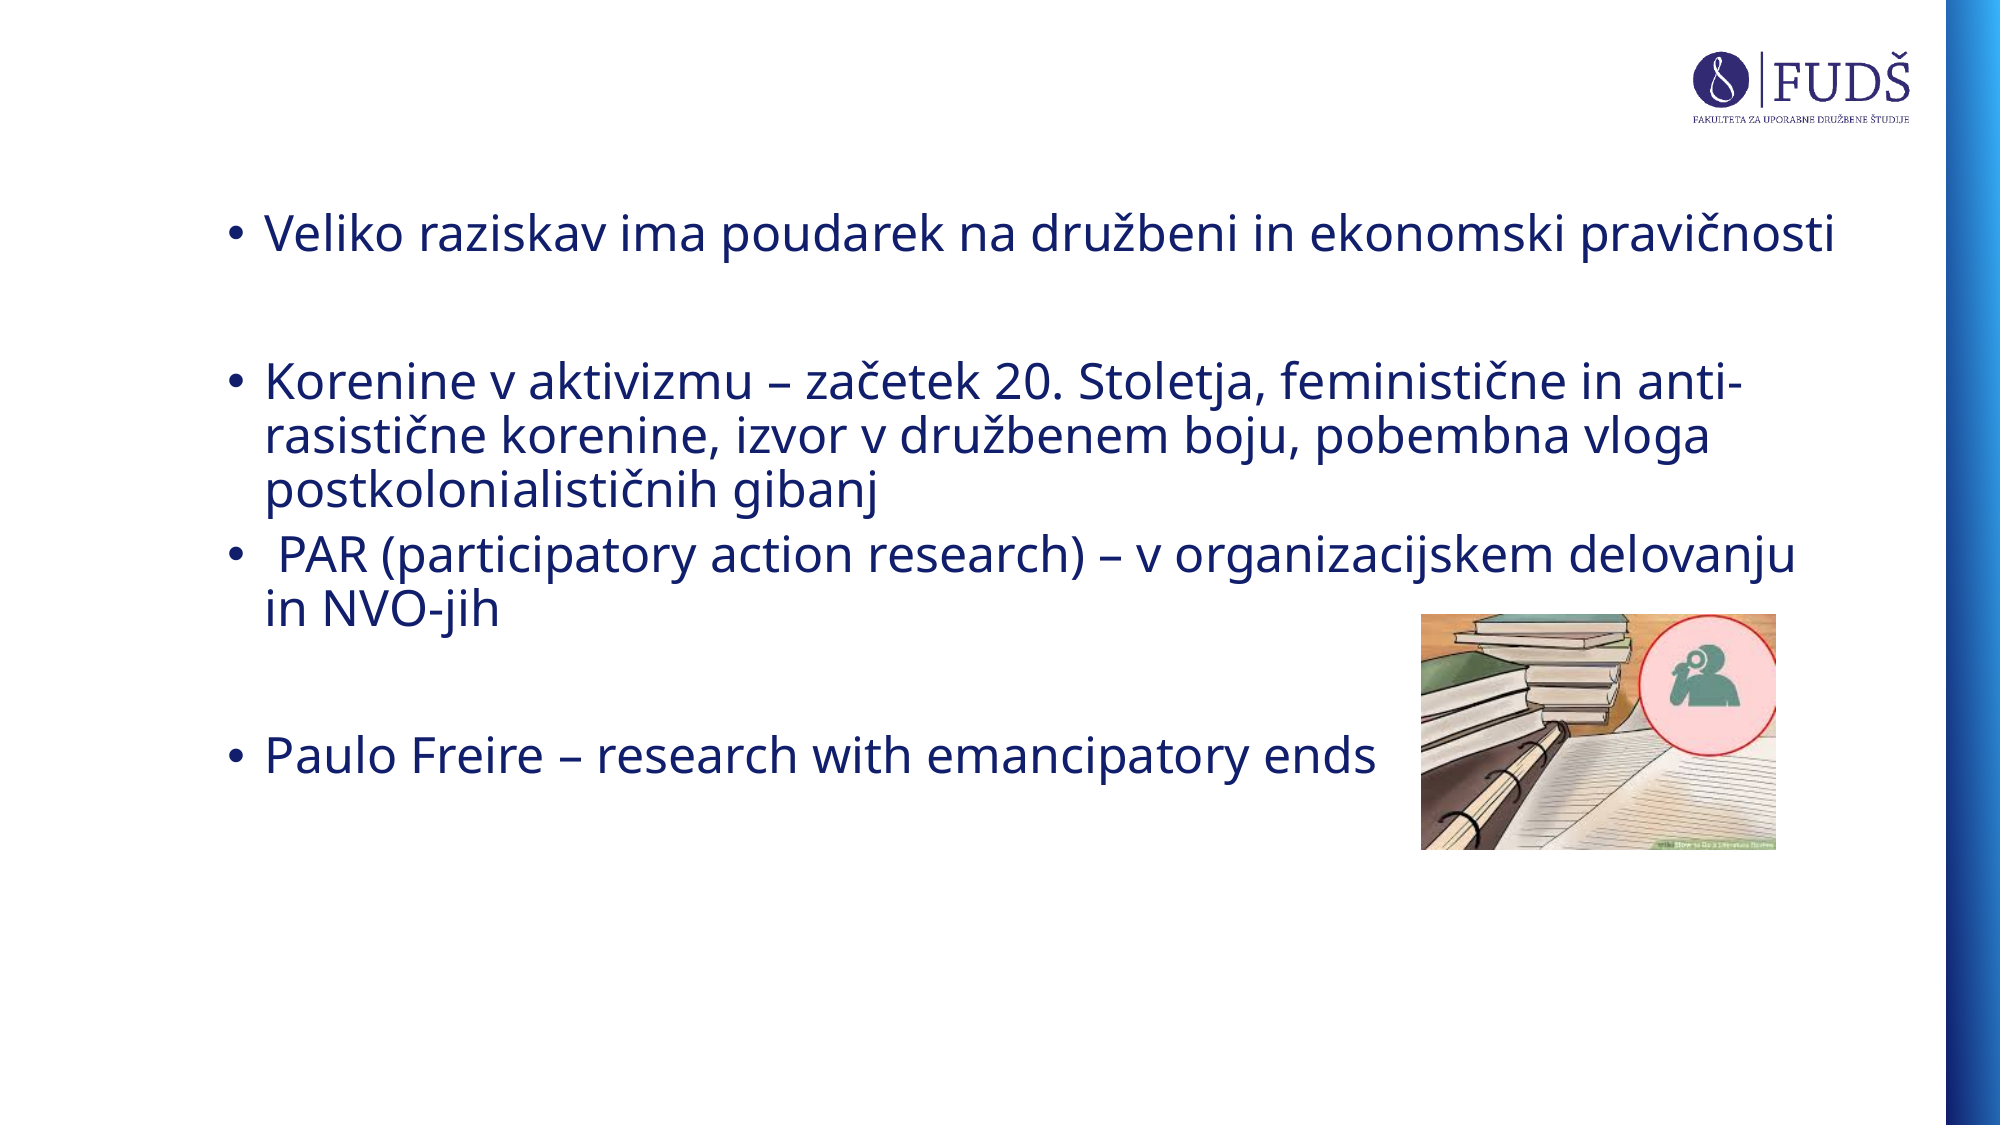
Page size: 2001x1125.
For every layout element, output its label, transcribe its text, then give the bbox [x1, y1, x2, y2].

picture [1421, 614, 1776, 850]
list Veliko raziskav ima poudarek na družbeni in ekonomski pravičnosti Korenine v aktivizmu – začetek 20. Stoletja, feministične in anti-rasistične korenine, izvor v družbenem boju, pobembna vloga postkolonialističnih gibanj PAR (participatory action research) – v organizacijskem delovanju in NVO-jih Paulo Freire – research with emancipatory ends [137, 201, 1863, 1084]
picture [1681, 45, 1921, 129]
picture [1946, 0, 2000, 1125]
